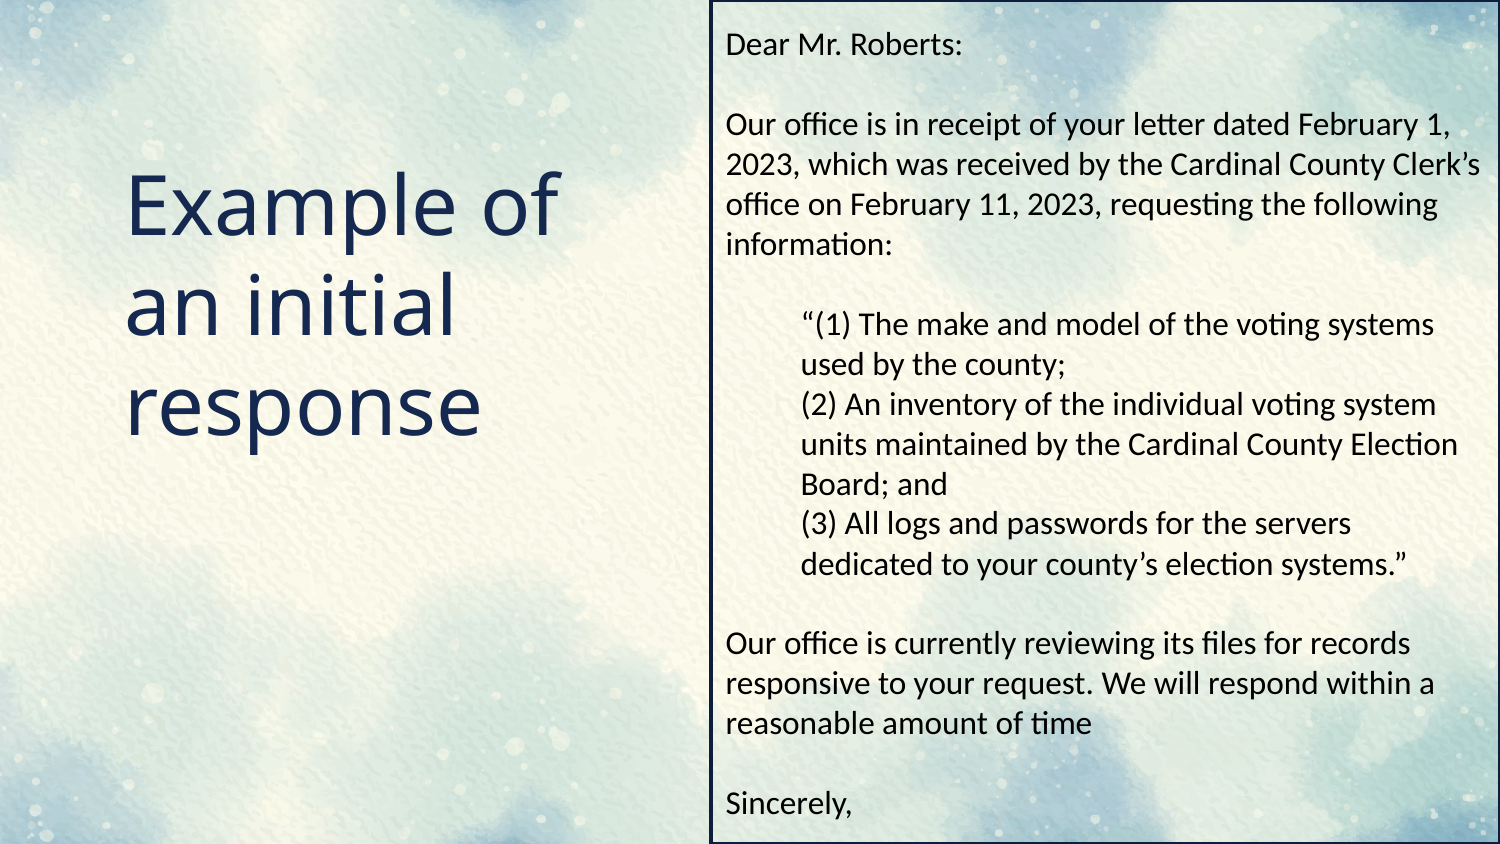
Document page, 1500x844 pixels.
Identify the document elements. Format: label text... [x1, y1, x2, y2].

text_box Dear Mr. Roberts: Our office is in receipt of your letter dated February 1, 2023, which was received by the Cardinal County Clerk’s office on February 11, 2023, requesting the following information: “(1) The make and model of the voting systems used by the county; (2) An inventory of the individual voting system units maintained by the Cardinal County Election Board; and (3) All logs and passwords for the servers dedicated to your county’s election systems.” Our office is currently reviewing its files for records responsive to your request. We will respond within a reasonable amount of time Sincerely, [709, 0, 1500, 844]
picture [0, 0, 709, 844]
title Example of an initial response [109, 145, 624, 459]
